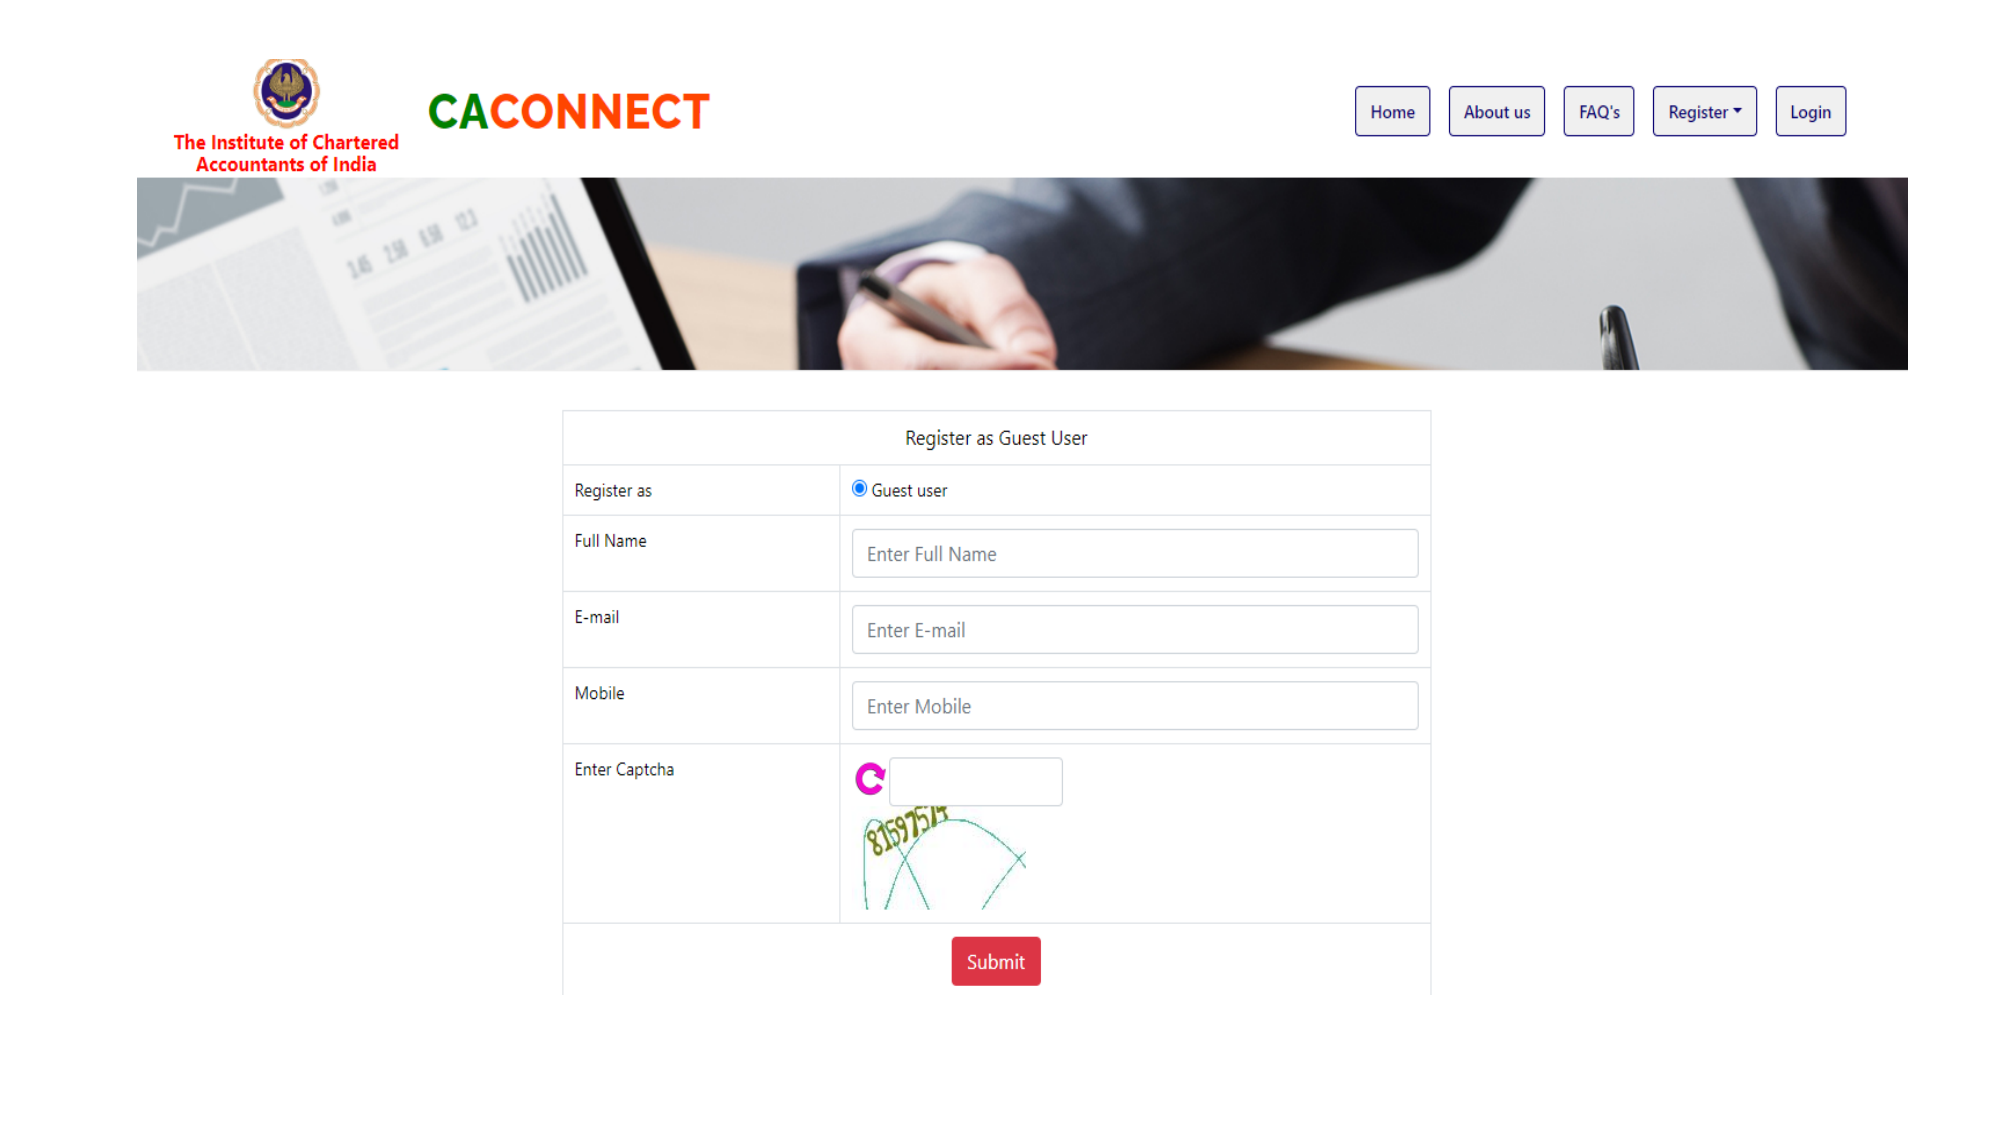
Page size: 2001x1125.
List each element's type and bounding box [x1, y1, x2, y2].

list [137, 59, 1908, 995]
